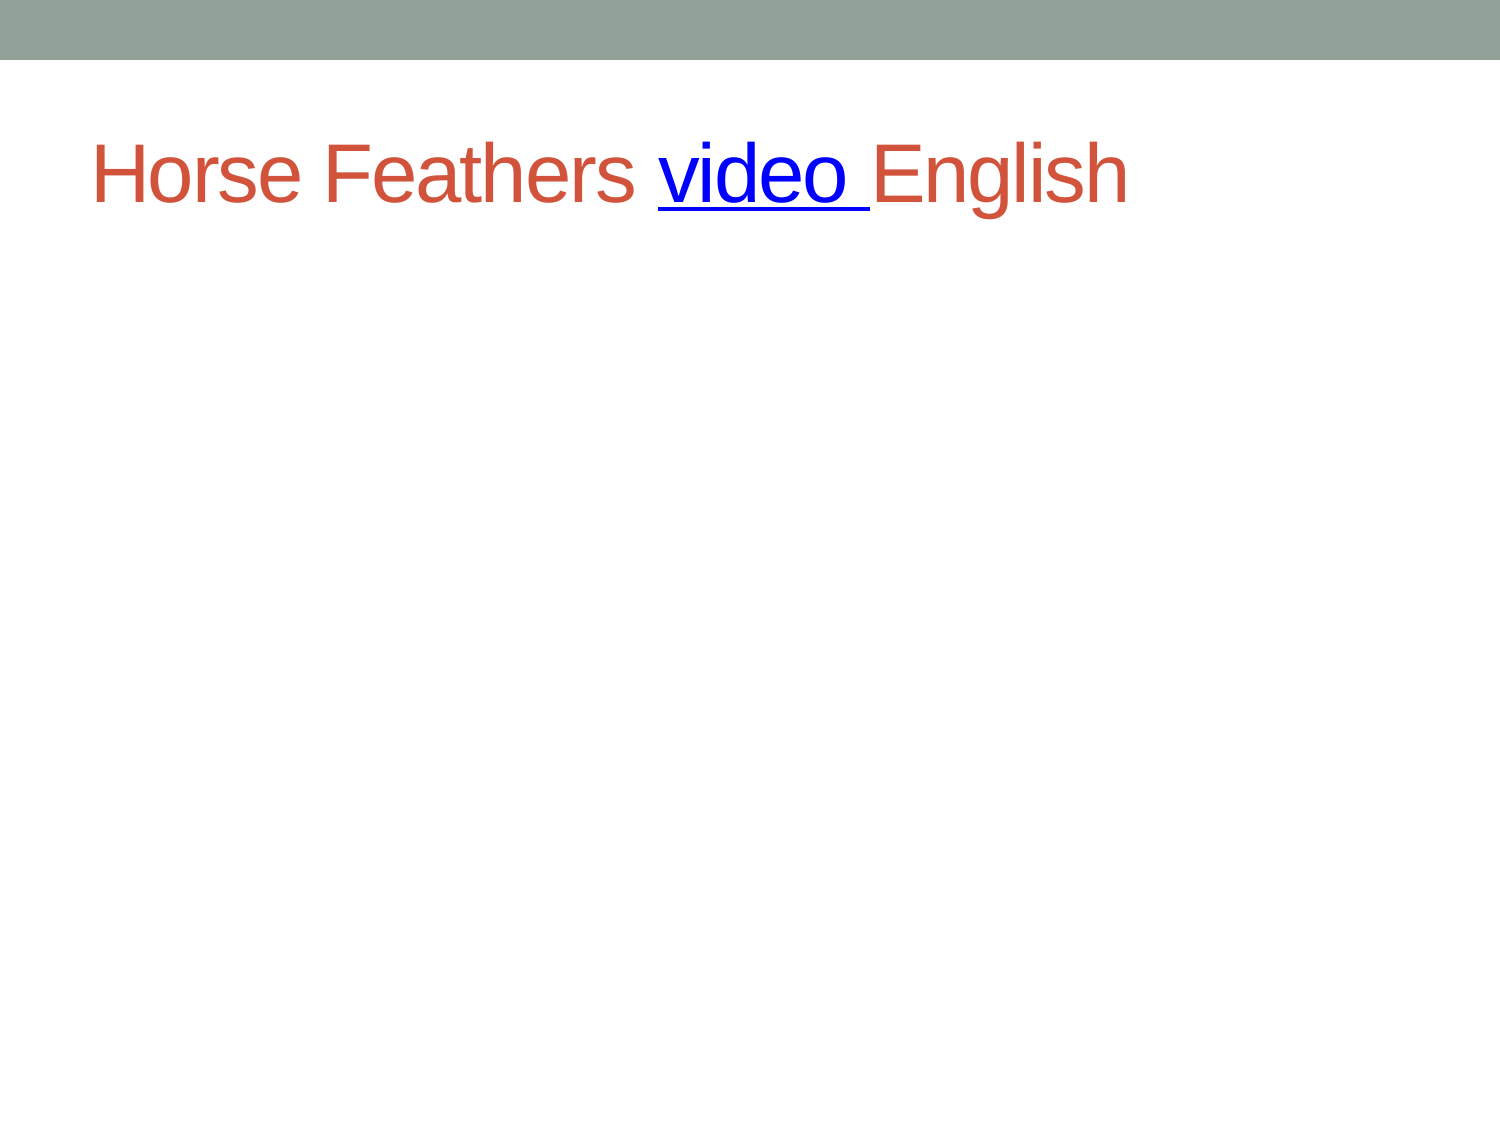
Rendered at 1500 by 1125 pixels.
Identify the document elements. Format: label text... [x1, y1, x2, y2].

title Horse Feathers video English [75, 87, 1425, 250]
